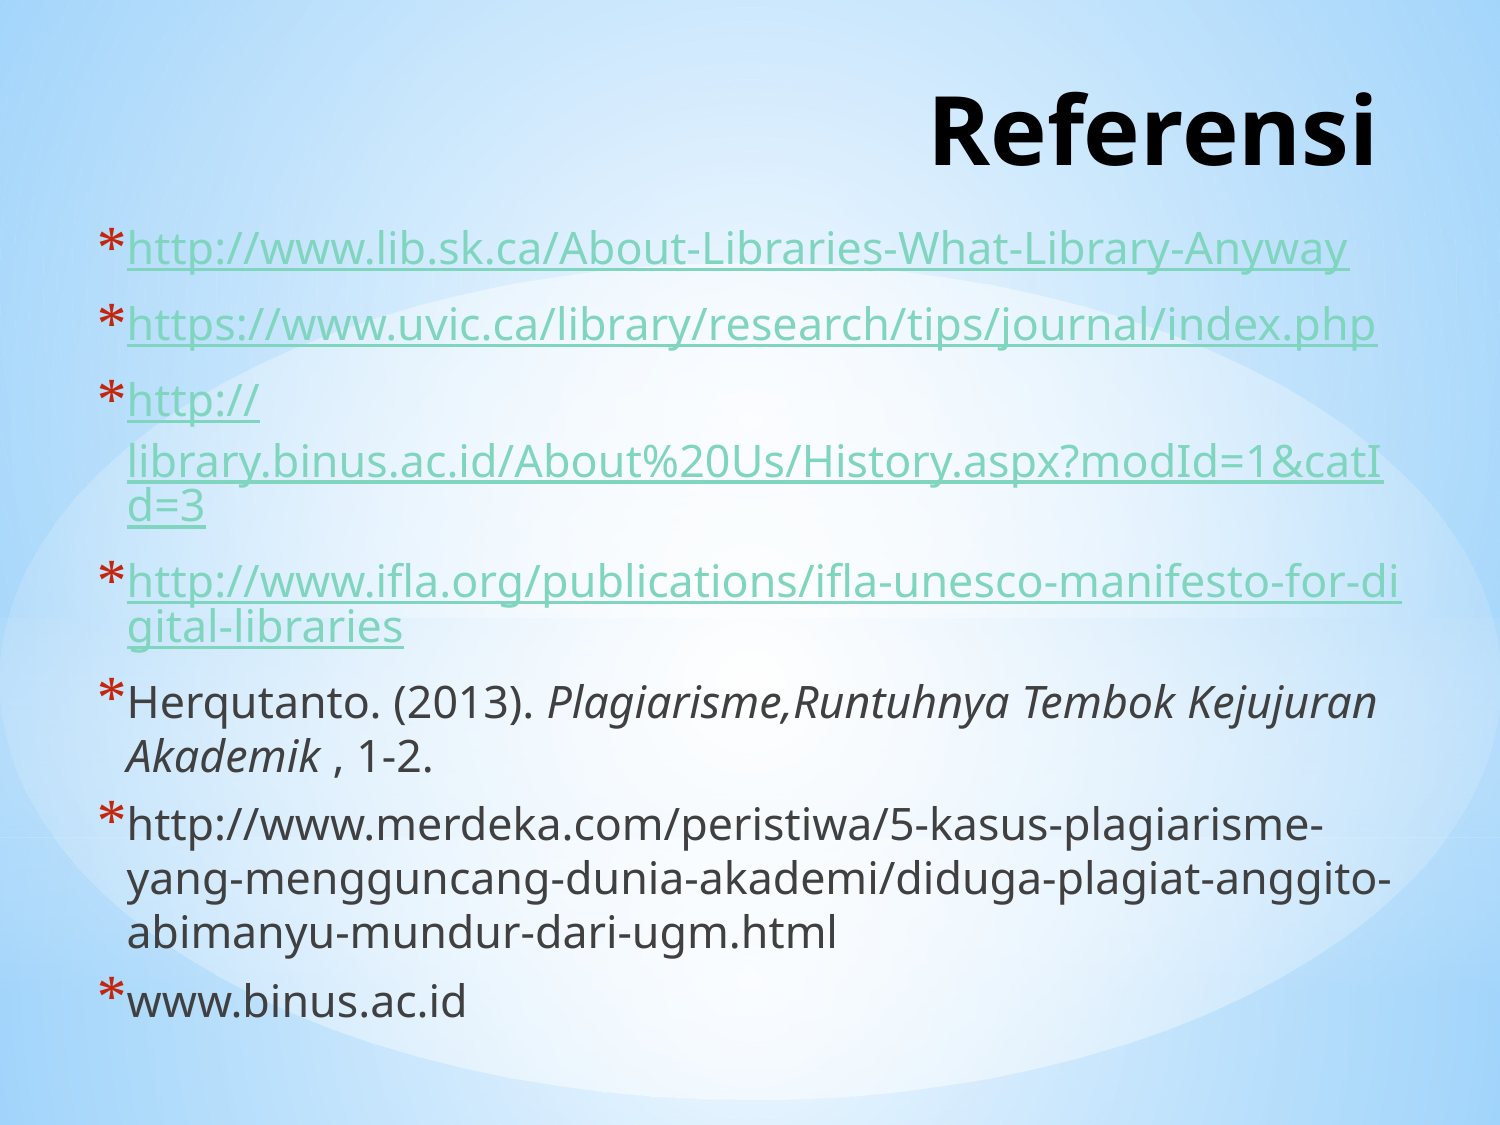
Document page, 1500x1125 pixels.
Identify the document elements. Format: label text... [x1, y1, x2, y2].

title Referensi [324, 62, 1394, 212]
list http://www.lib.sk.ca/About-Libraries-What-Library-Anyway https://www.uvic.ca/library/research/tips/journal/index.php http://library.binus.ac.id/About%20Us/History.aspx?modId=1&catId=3 http://www.ifla.org/publications/ifla-unesco-manifesto-for-digital-libraries Herqutanto. (2013). Plagiarisme,Runtuhnya Tembok Kejujuran Akademik , 1-2. http://www.merdeka.com/peristiwa/5-kasus-plagiarisme-yang-mengguncang-dunia-akademi/diduga-plagiat-anggito-abimanyu-mundur-dari-ugm.html www.binus.ac.id [75, 212, 1413, 975]
